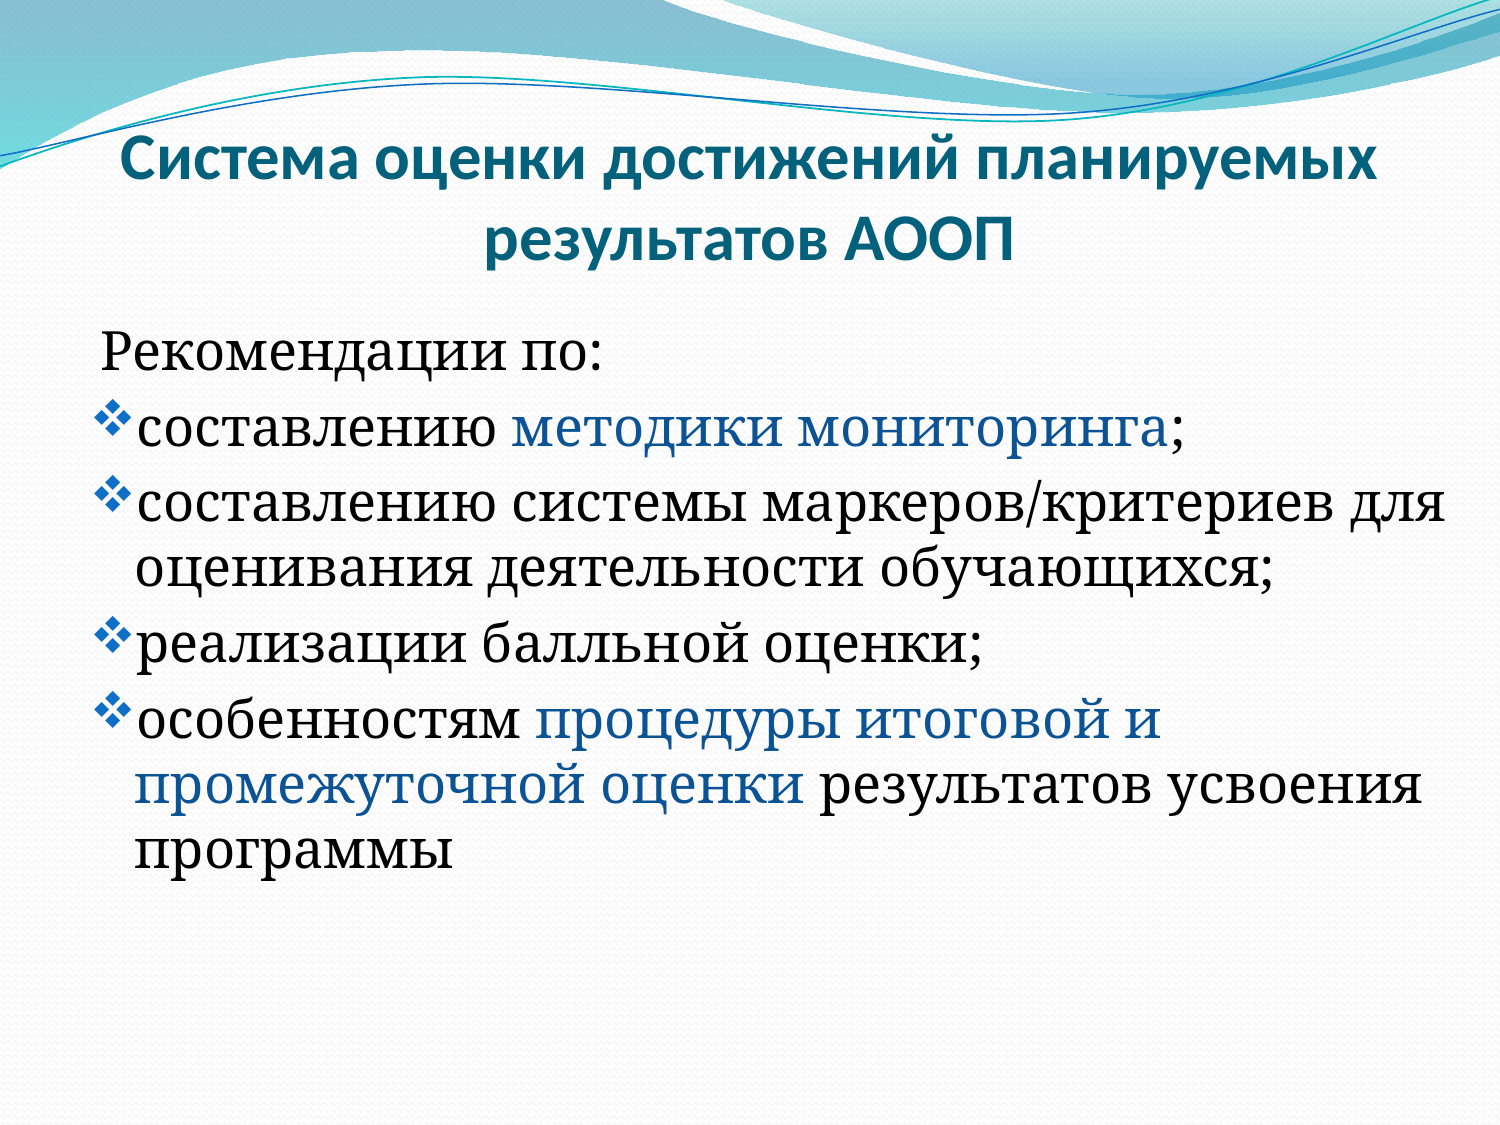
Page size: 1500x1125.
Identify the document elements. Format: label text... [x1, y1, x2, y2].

title Система оценки достижений планируемых результатов АООП [29, 43, 1471, 274]
list Рекомендации по: составлению методики мониторинга; составлению системы маркеров/критериев для оценивания деятельности обучающихся; реализации балльной оценки; особенностям процедуры итоговой и промежуточной оценки результатов усвоения программы [75, 308, 1471, 1059]
